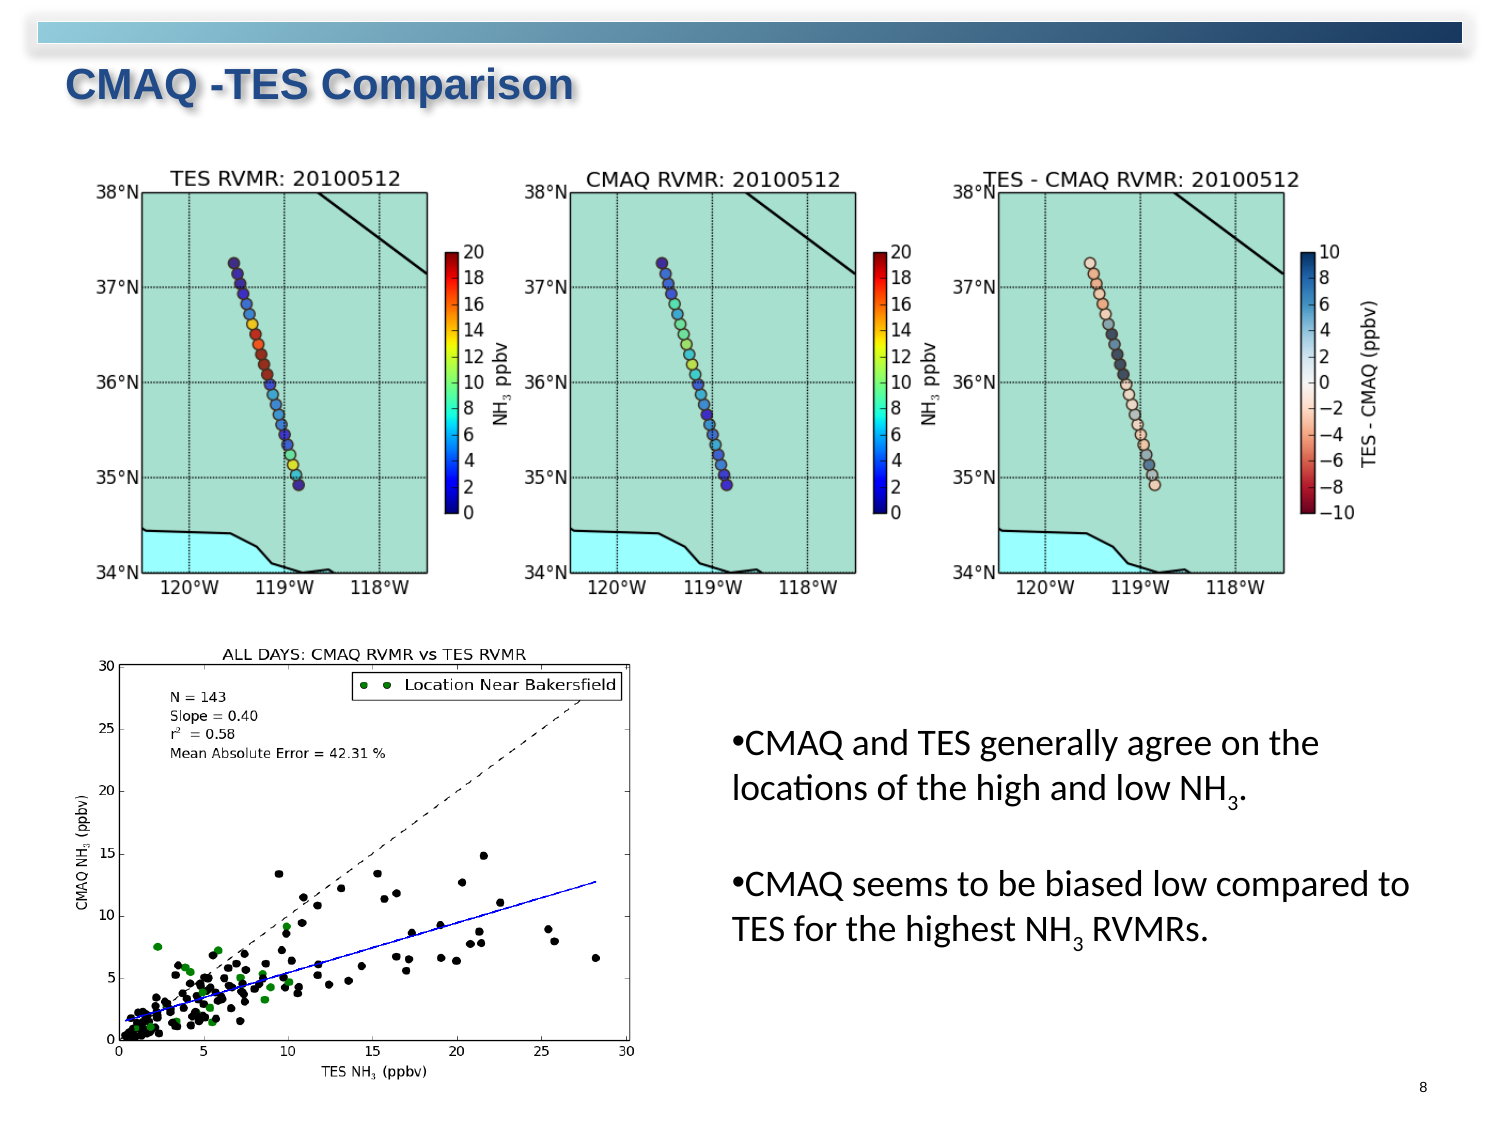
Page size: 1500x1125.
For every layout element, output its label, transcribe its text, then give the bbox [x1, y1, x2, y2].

text_box CMAQ and TES generally agree on the locations of the high and low NH3. CMAQ seems to be biased low compared to TES for the highest NH3 RVMRs. [717, 710, 1432, 1008]
picture [57, 616, 648, 1087]
title CMAQ -TES Comparison [50, 48, 1425, 116]
picture [91, 159, 1382, 603]
